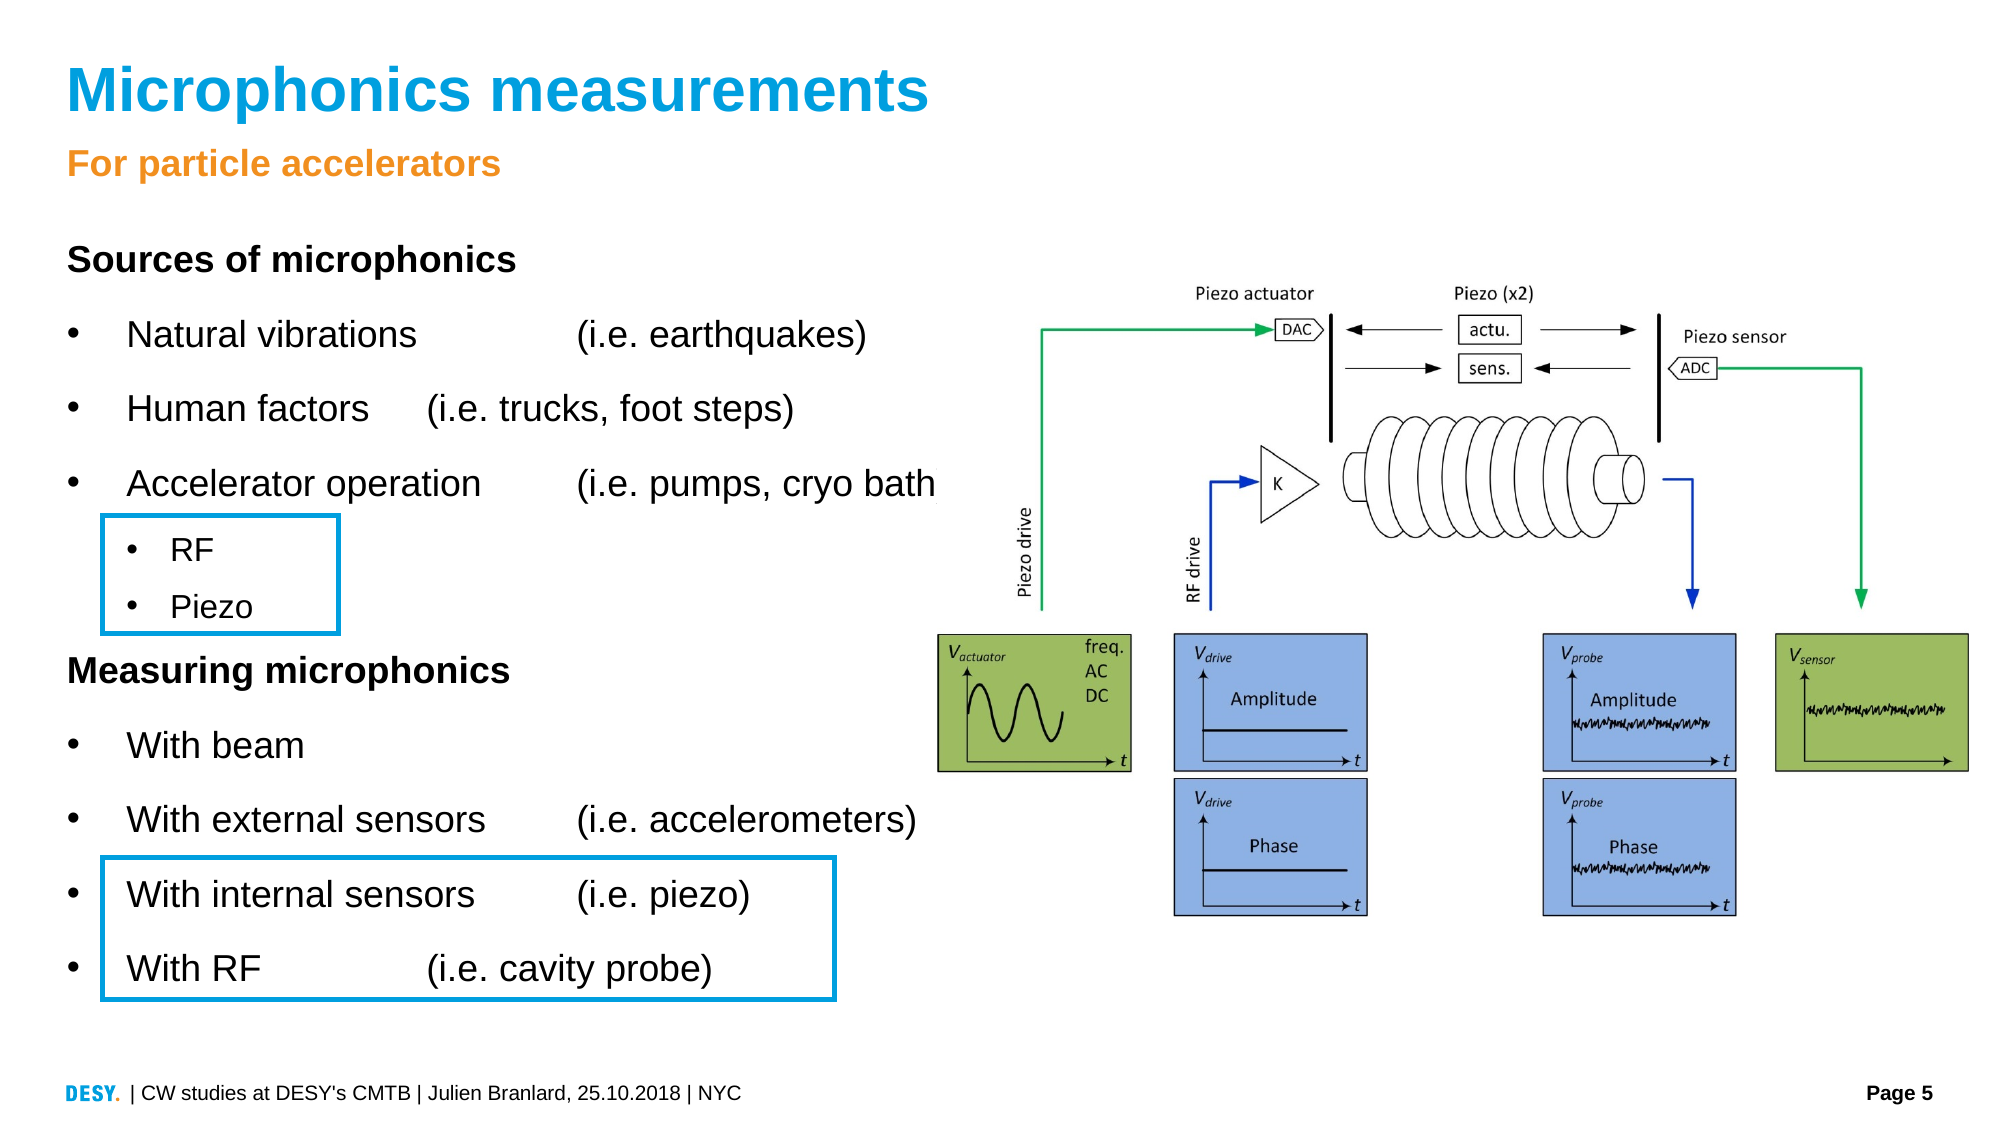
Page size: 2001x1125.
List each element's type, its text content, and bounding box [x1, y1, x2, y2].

title Microphonics measurements [66, 57, 1933, 132]
list For particle accelerators [66, 134, 1933, 197]
text_box [101, 857, 836, 1000]
text_box [101, 514, 339, 634]
picture [937, 278, 1969, 917]
footer | CW studies at DESY's CMTB | Julien Branlard, 25.10.2018 | NYC [129, 1079, 1762, 1111]
list Sources of microphonics Natural vibrations (i.e. earthquakes) Human factors (i.e. trucks, foot steps) Accelerator operation (i.e. pumps, cryo bath) RF Piezo Measuring microphonics With beam With external sensors (i.e. accelerometers) With internal sensors (i.e. piezo) With RF (i.e. cavity probe) [66, 230, 989, 1053]
